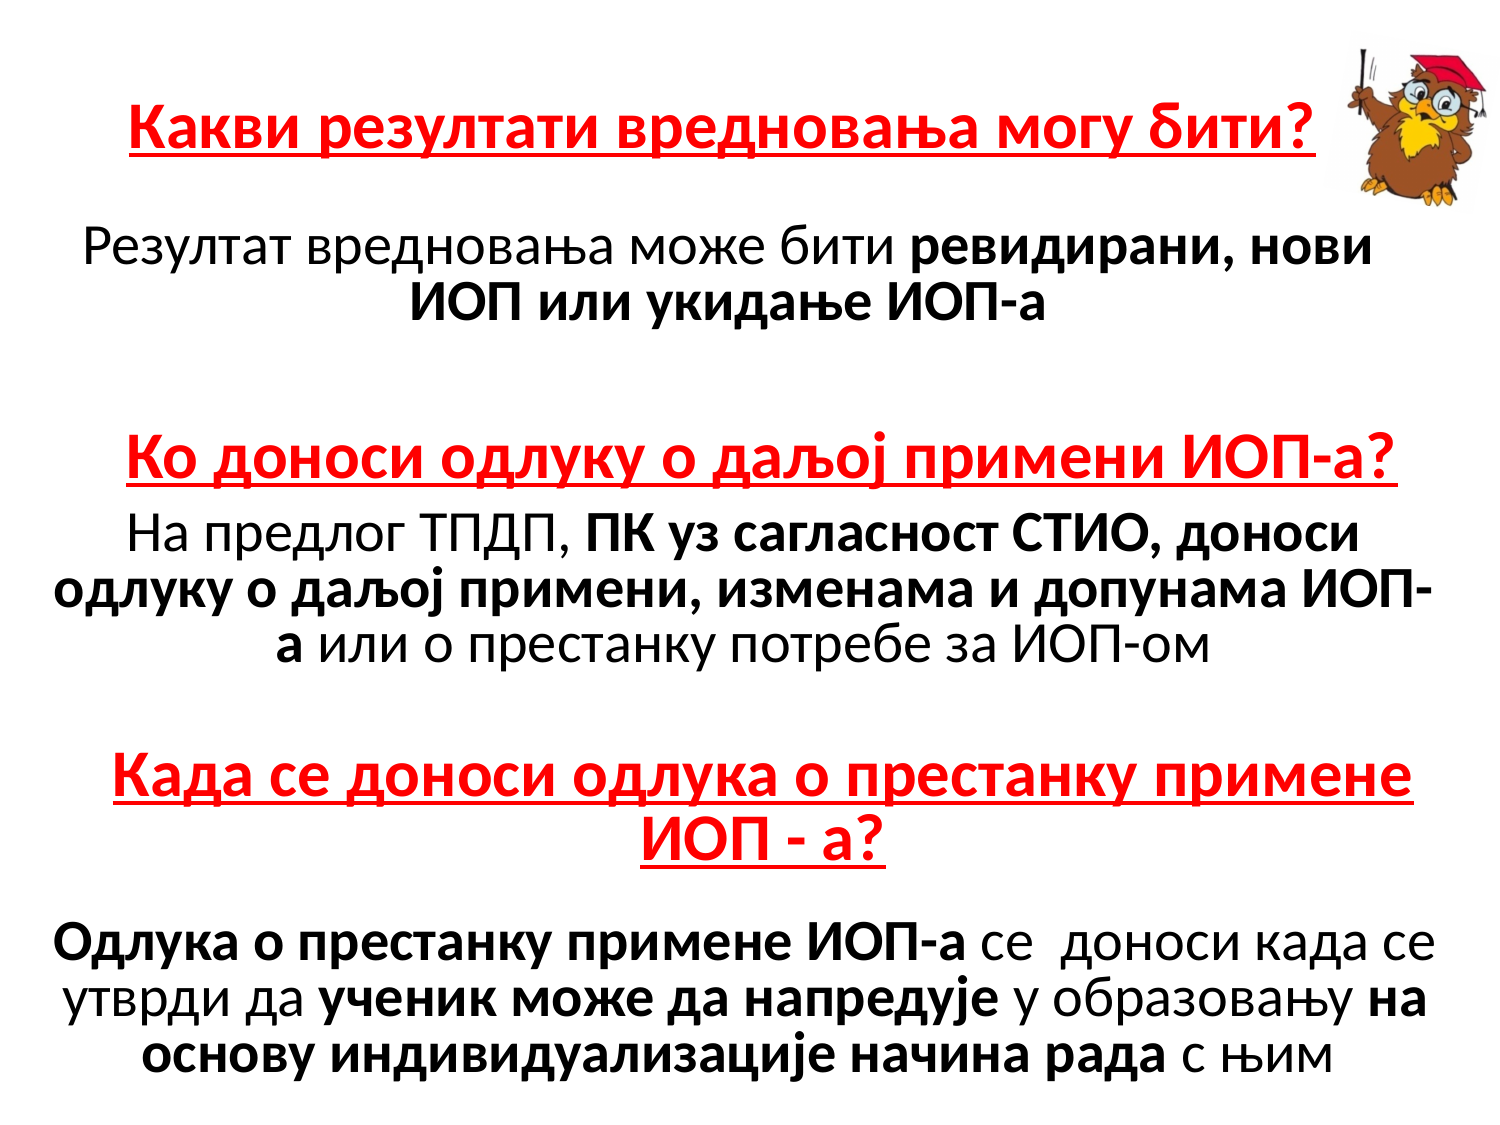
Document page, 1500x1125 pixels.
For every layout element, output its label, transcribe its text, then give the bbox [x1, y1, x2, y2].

text_box Ко доноси одлуку о даљој примени ИОП-а? [66, 420, 1458, 499]
text_box Када се доноси одлука о престанку примене ИОП - а? [67, 737, 1459, 881]
text_box Одлука о престанку примене ИОП-а се доноси када се утврди да ученик може да напредује у образовању на основу индивидуализације начина рада с њим [36, 908, 1453, 1092]
text_box Резултат вредновања може бити ревидирани, нови ИОП или укидање ИОП-а [62, 211, 1394, 339]
text_box На предлог ТПДП, ПК уз сагласност СТИО, доноси одлуку о даљој примени, изменама и допунама ИОП-а или о престанку потребе за ИОП-ом [35, 498, 1452, 682]
text_box Какви резултати вредновања могу бити? [79, 90, 1330, 169]
picture [1324, 31, 1500, 213]
